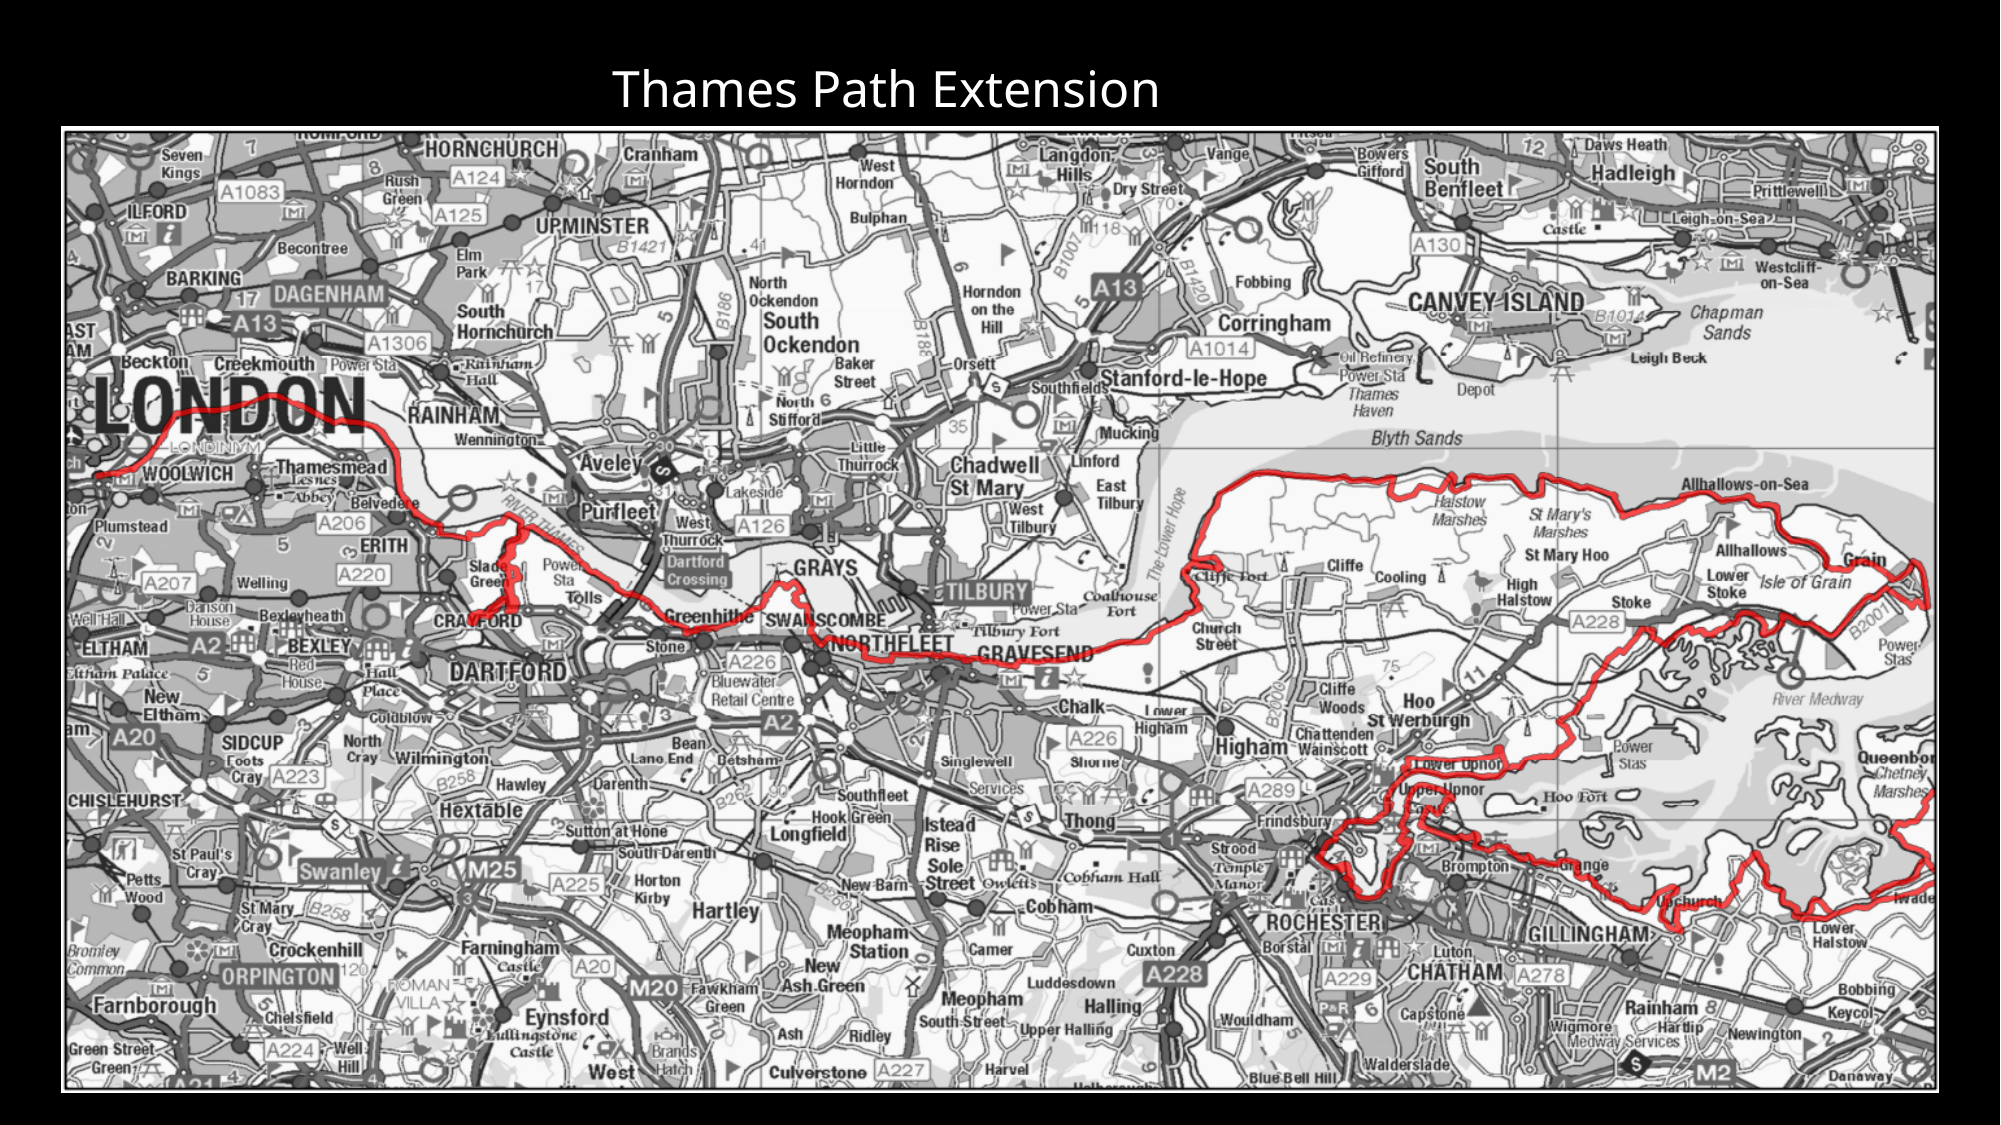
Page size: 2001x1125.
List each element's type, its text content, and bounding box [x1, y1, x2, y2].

picture [61, 126, 1939, 1093]
title Thames Path Extension [23, 56, 1750, 127]
